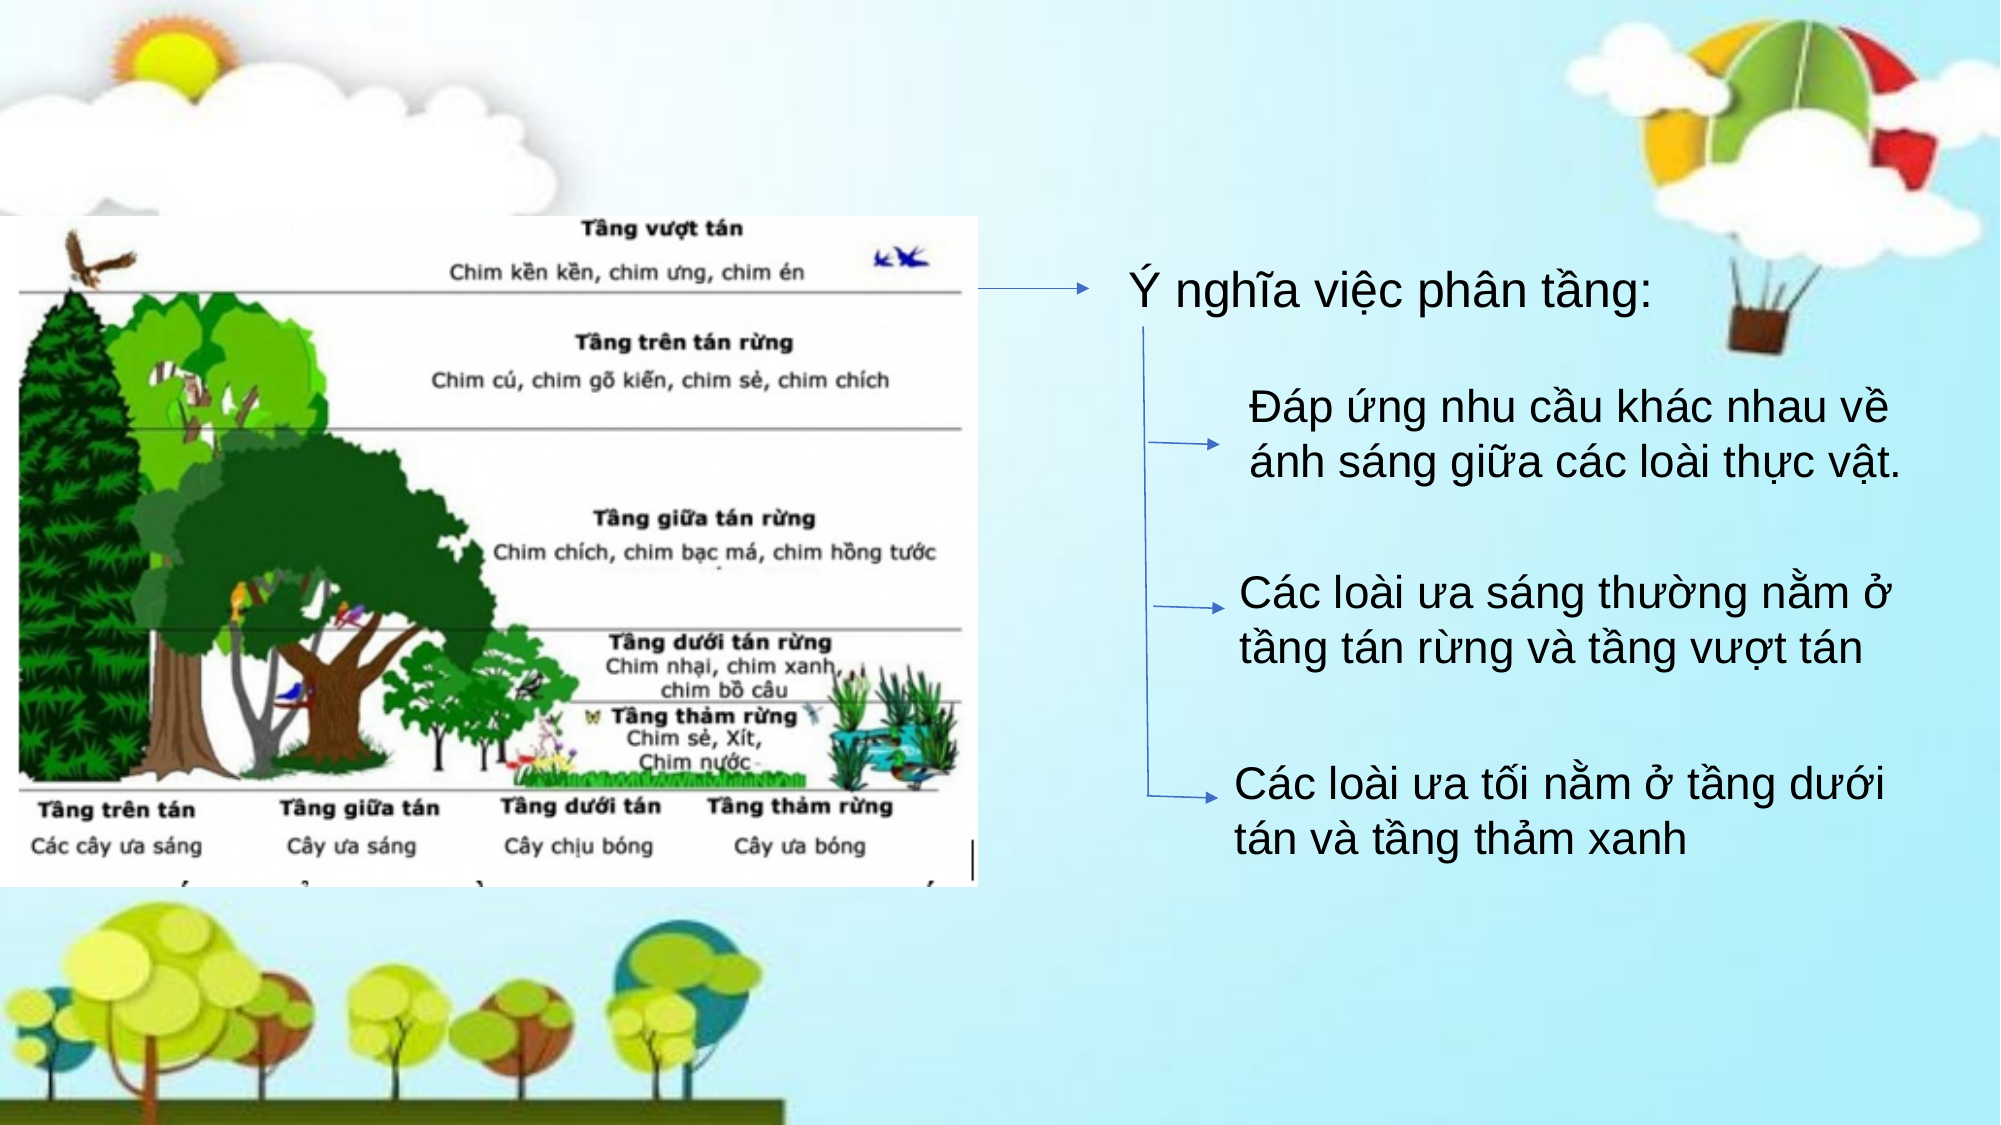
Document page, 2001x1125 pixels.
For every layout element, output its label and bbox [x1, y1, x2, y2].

picture [0, 0, 2000, 1125]
text_box [1148, 441, 1220, 445]
text_box [1146, 795, 1219, 799]
text_box [1153, 605, 1226, 609]
text_box [1142, 326, 1149, 797]
